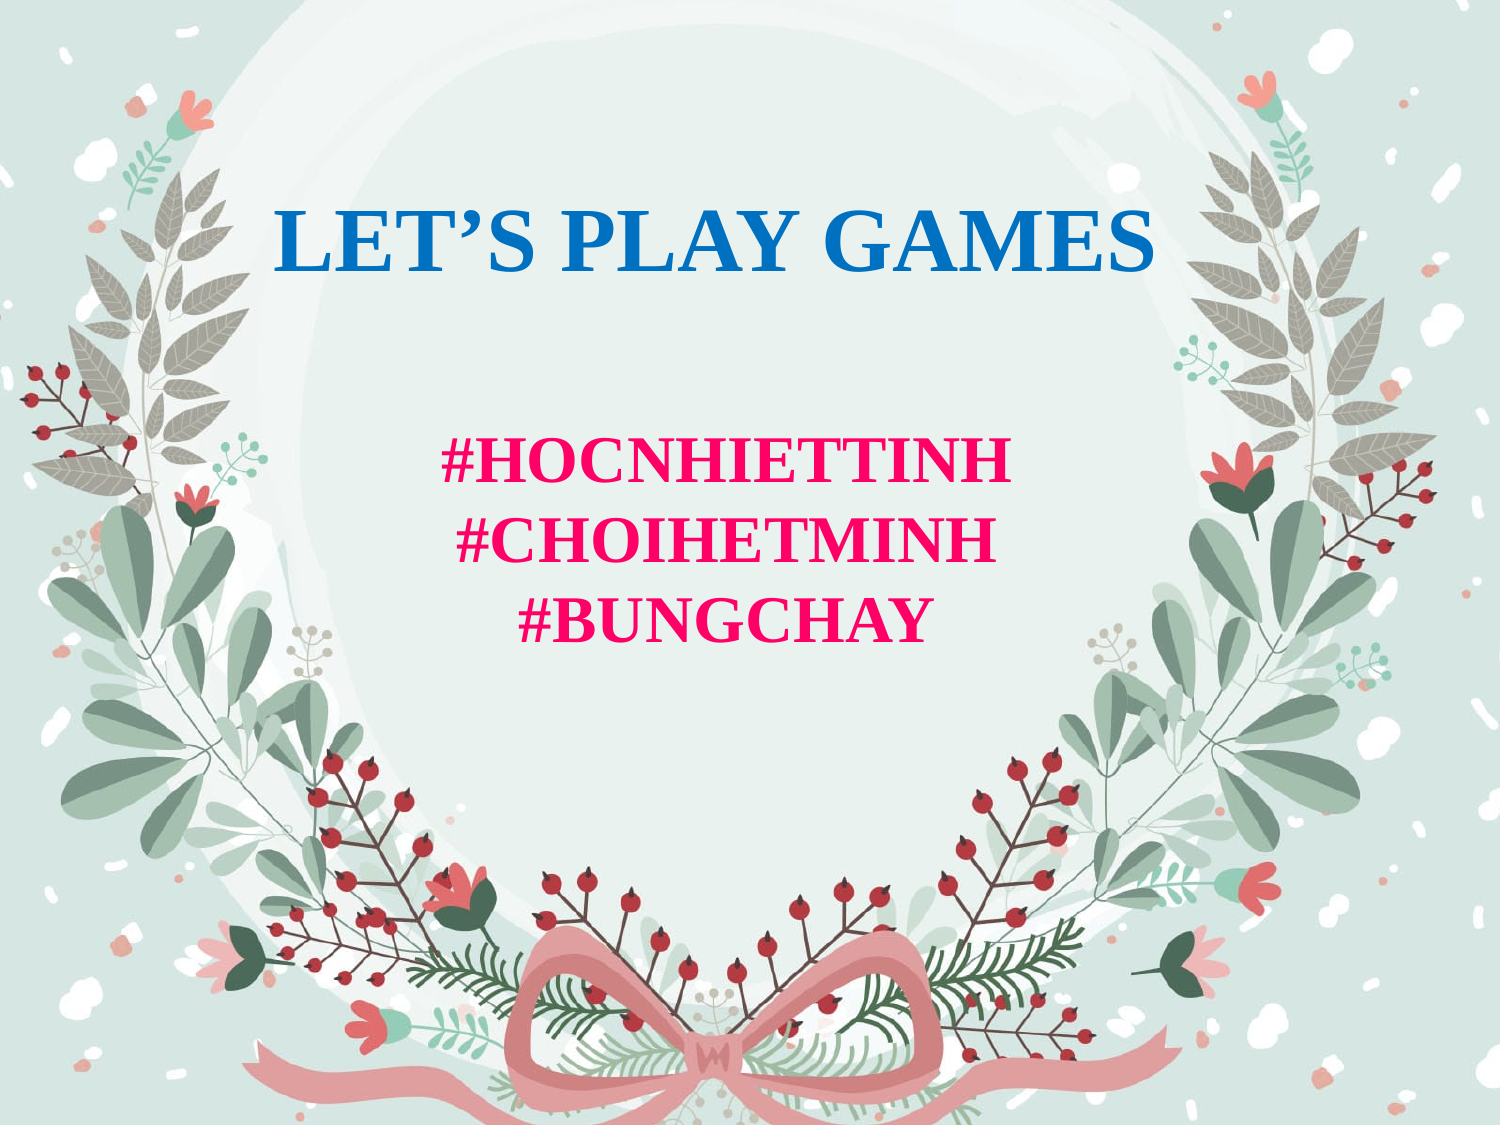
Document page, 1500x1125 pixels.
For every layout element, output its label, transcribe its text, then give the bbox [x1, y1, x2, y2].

picture [0, 0, 1500, 1125]
text_box #HOCNHIETTINH #CHOIHETMINH #BUNGCHAY [352, 408, 1103, 664]
text_box LET’S PLAY GAMES [258, 172, 1174, 298]
